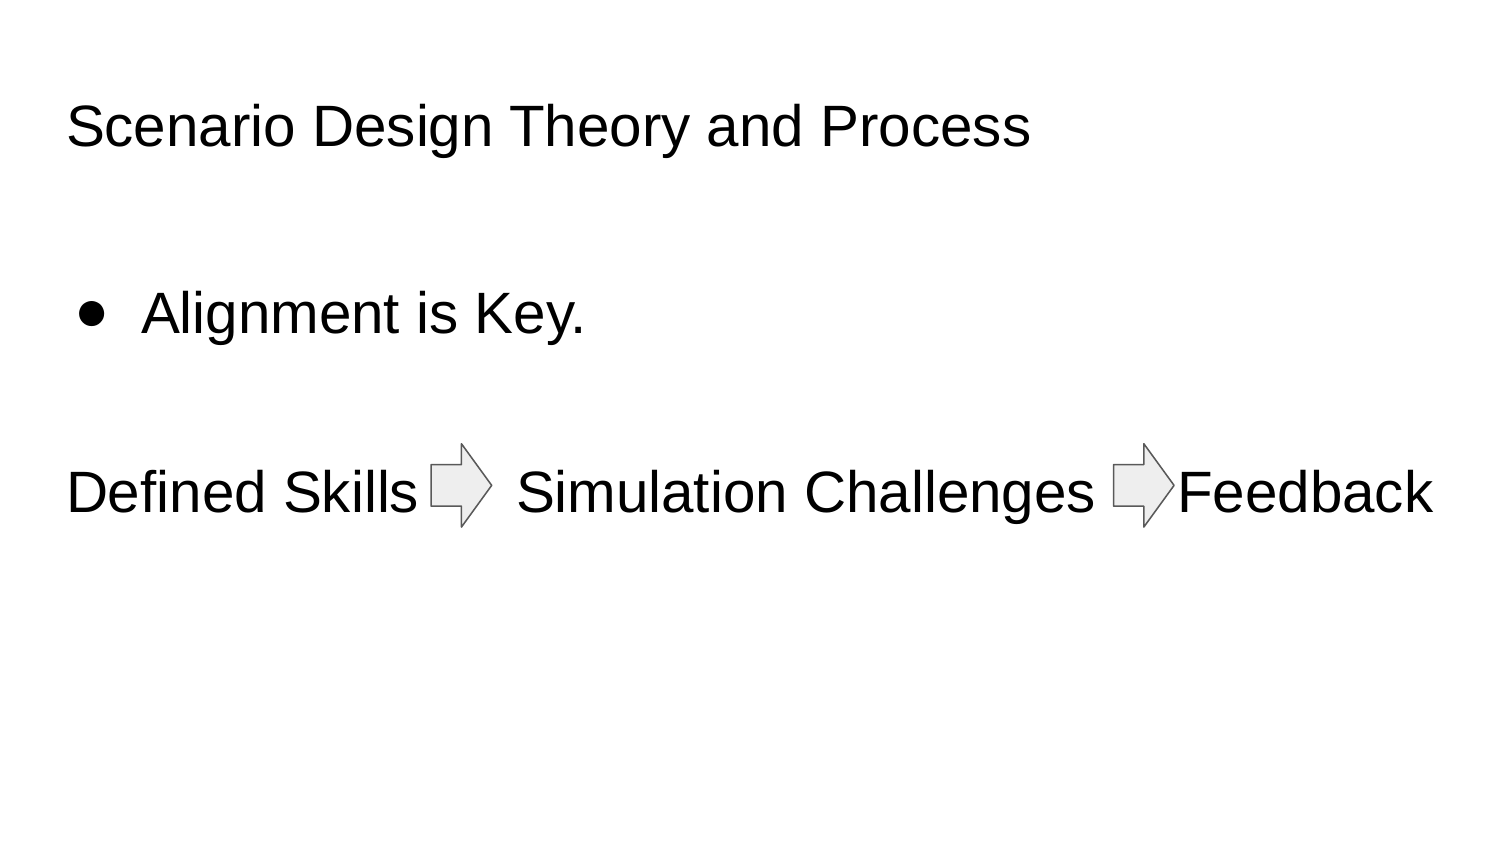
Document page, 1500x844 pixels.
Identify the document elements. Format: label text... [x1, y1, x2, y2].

list Alignment is Key. Defined Skills Simulation Challenges Feedback [51, 189, 1477, 750]
text_box [1113, 443, 1175, 528]
title Scenario Design Theory and Process [51, 72, 1449, 167]
text_box [431, 443, 492, 528]
